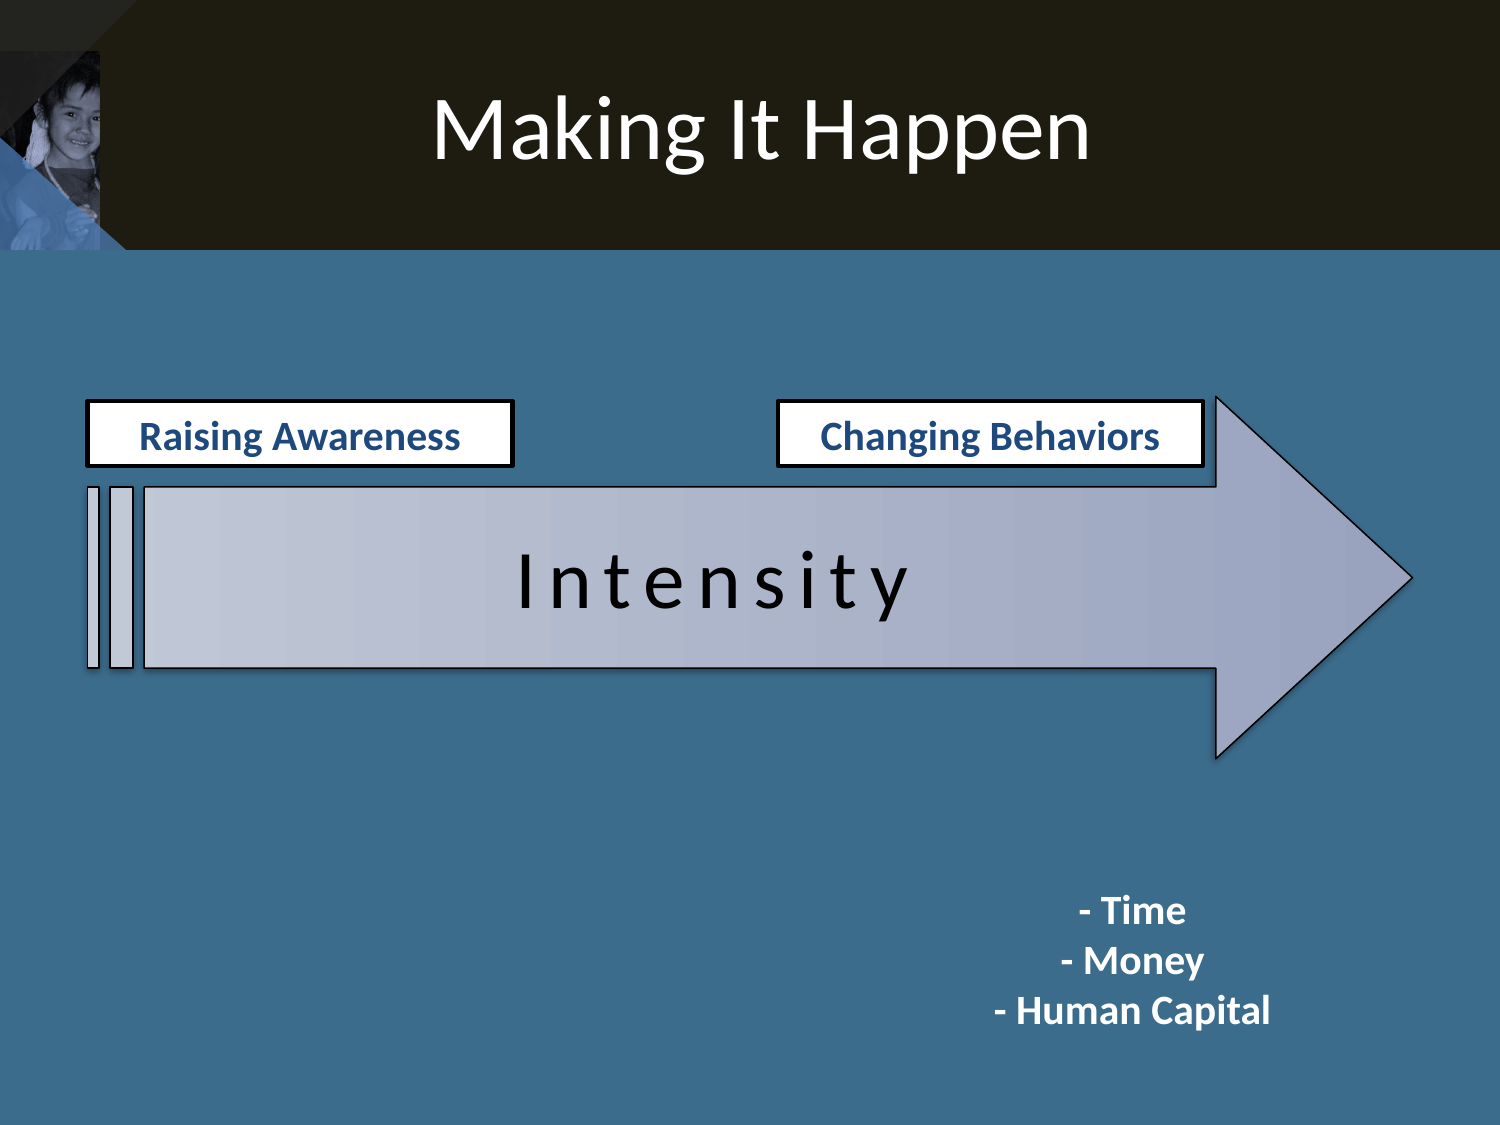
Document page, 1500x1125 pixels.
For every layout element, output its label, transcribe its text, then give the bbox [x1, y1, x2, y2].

text_box [143, 395, 1414, 760]
text_box Changing Behaviors [776, 399, 1205, 468]
text_box Raising Awareness [85, 399, 515, 468]
text_box [87, 486, 100, 669]
text_box Intensity [500, 518, 924, 633]
text_box [109, 486, 134, 669]
title Making It Happen [99, 12, 1425, 233]
text_box - Time - Money - Human Capital [837, 875, 1428, 1040]
